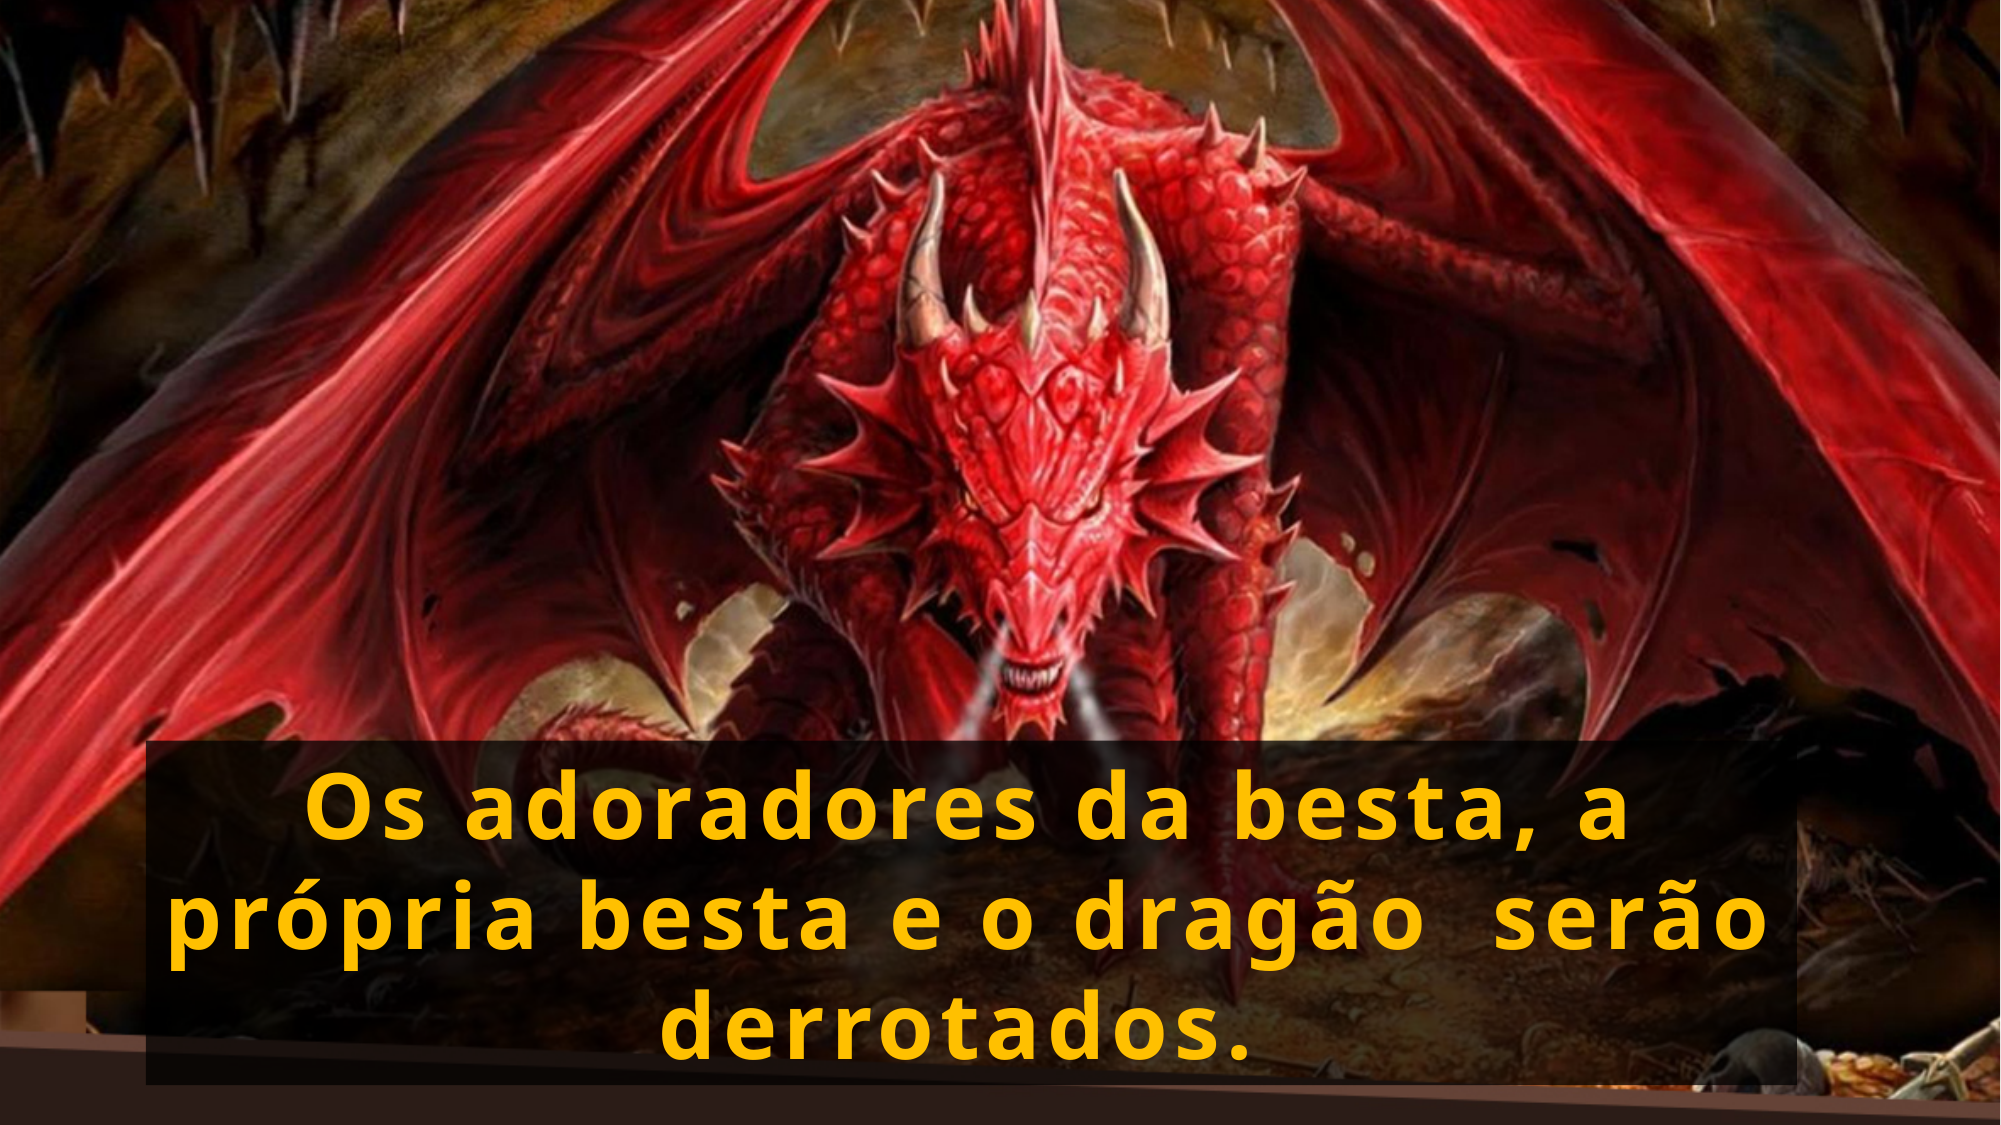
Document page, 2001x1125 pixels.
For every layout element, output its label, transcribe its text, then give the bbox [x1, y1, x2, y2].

text_box Os adoradores da besta, a própria besta e o dragão serão derrotados. [145, 740, 1797, 1086]
picture [0, 0, 2001, 1125]
